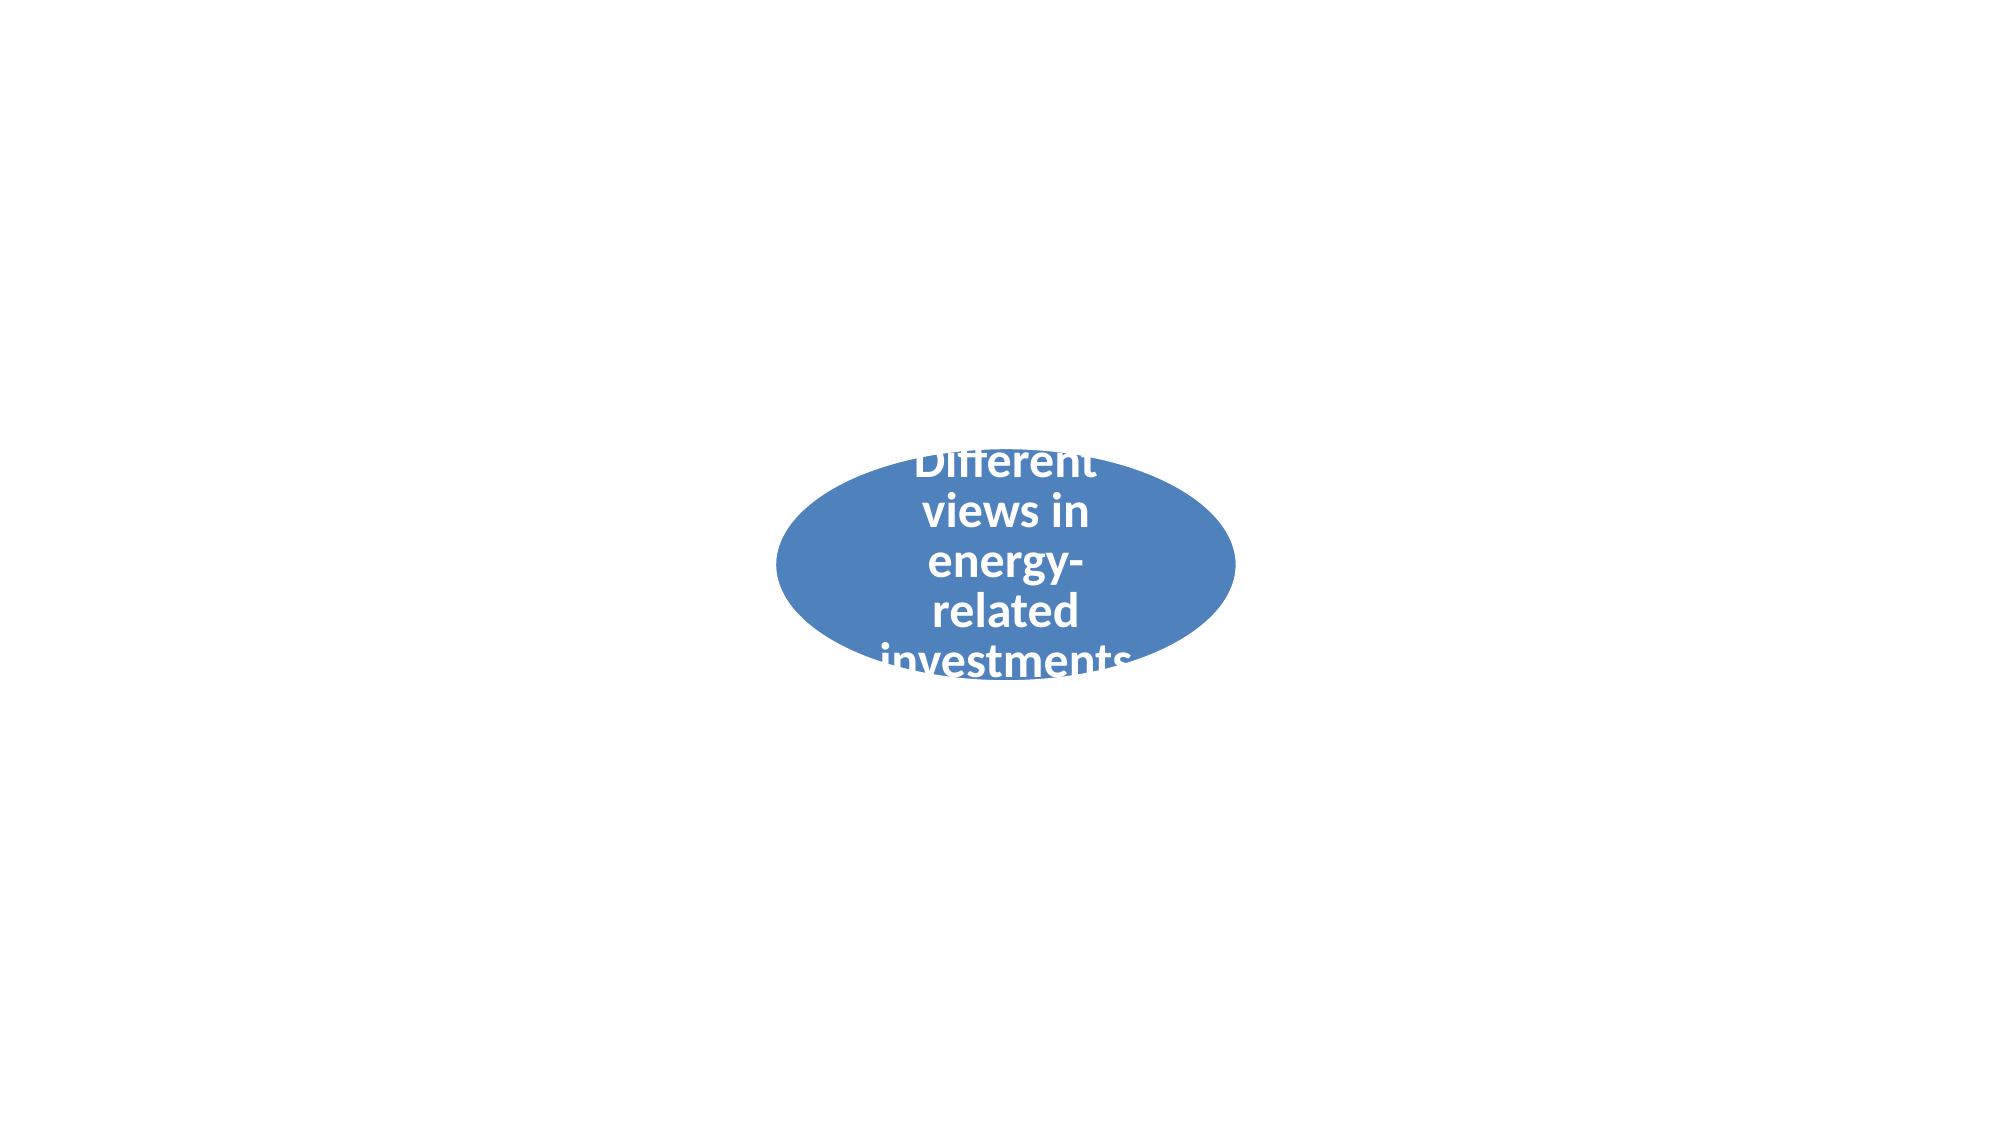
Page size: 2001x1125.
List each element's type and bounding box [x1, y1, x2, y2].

text_box [78, 94, 1934, 1036]
